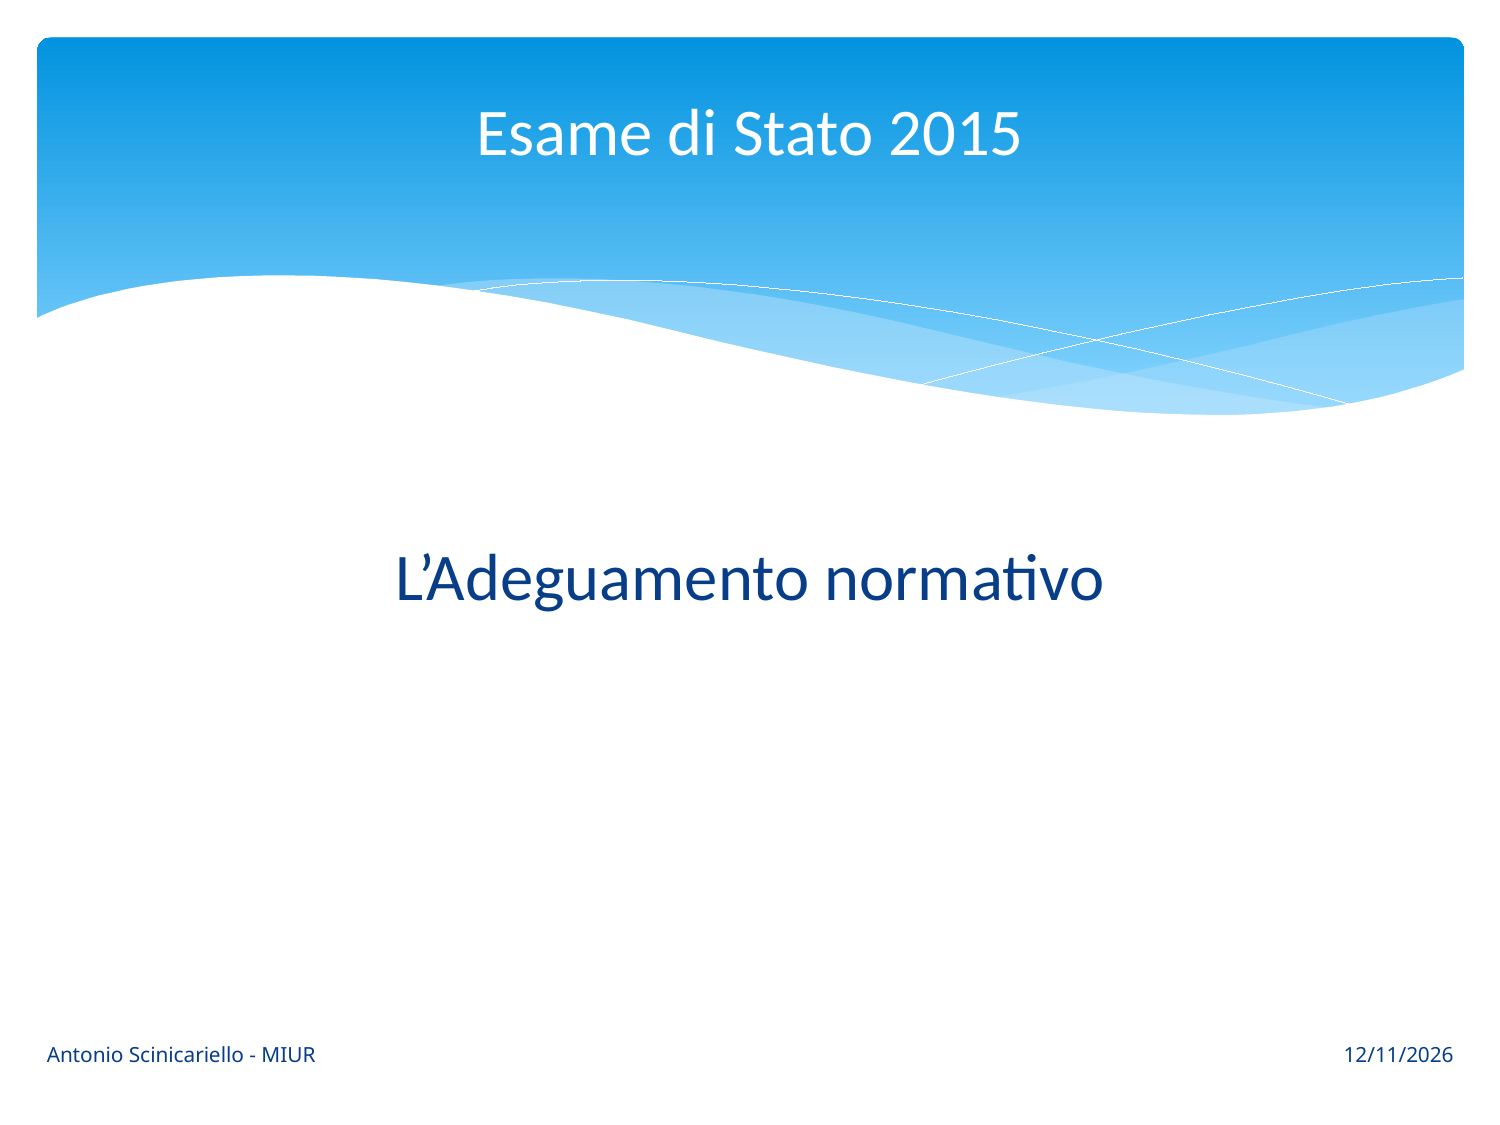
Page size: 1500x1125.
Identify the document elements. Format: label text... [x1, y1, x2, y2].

title Esame di Stato 2015 [75, 55, 1425, 261]
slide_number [847, 1025, 1469, 1086]
list L’Adeguamento normativo [75, 261, 1425, 1005]
footer Antonio Scinicariello - MIUR [31, 1025, 653, 1086]
